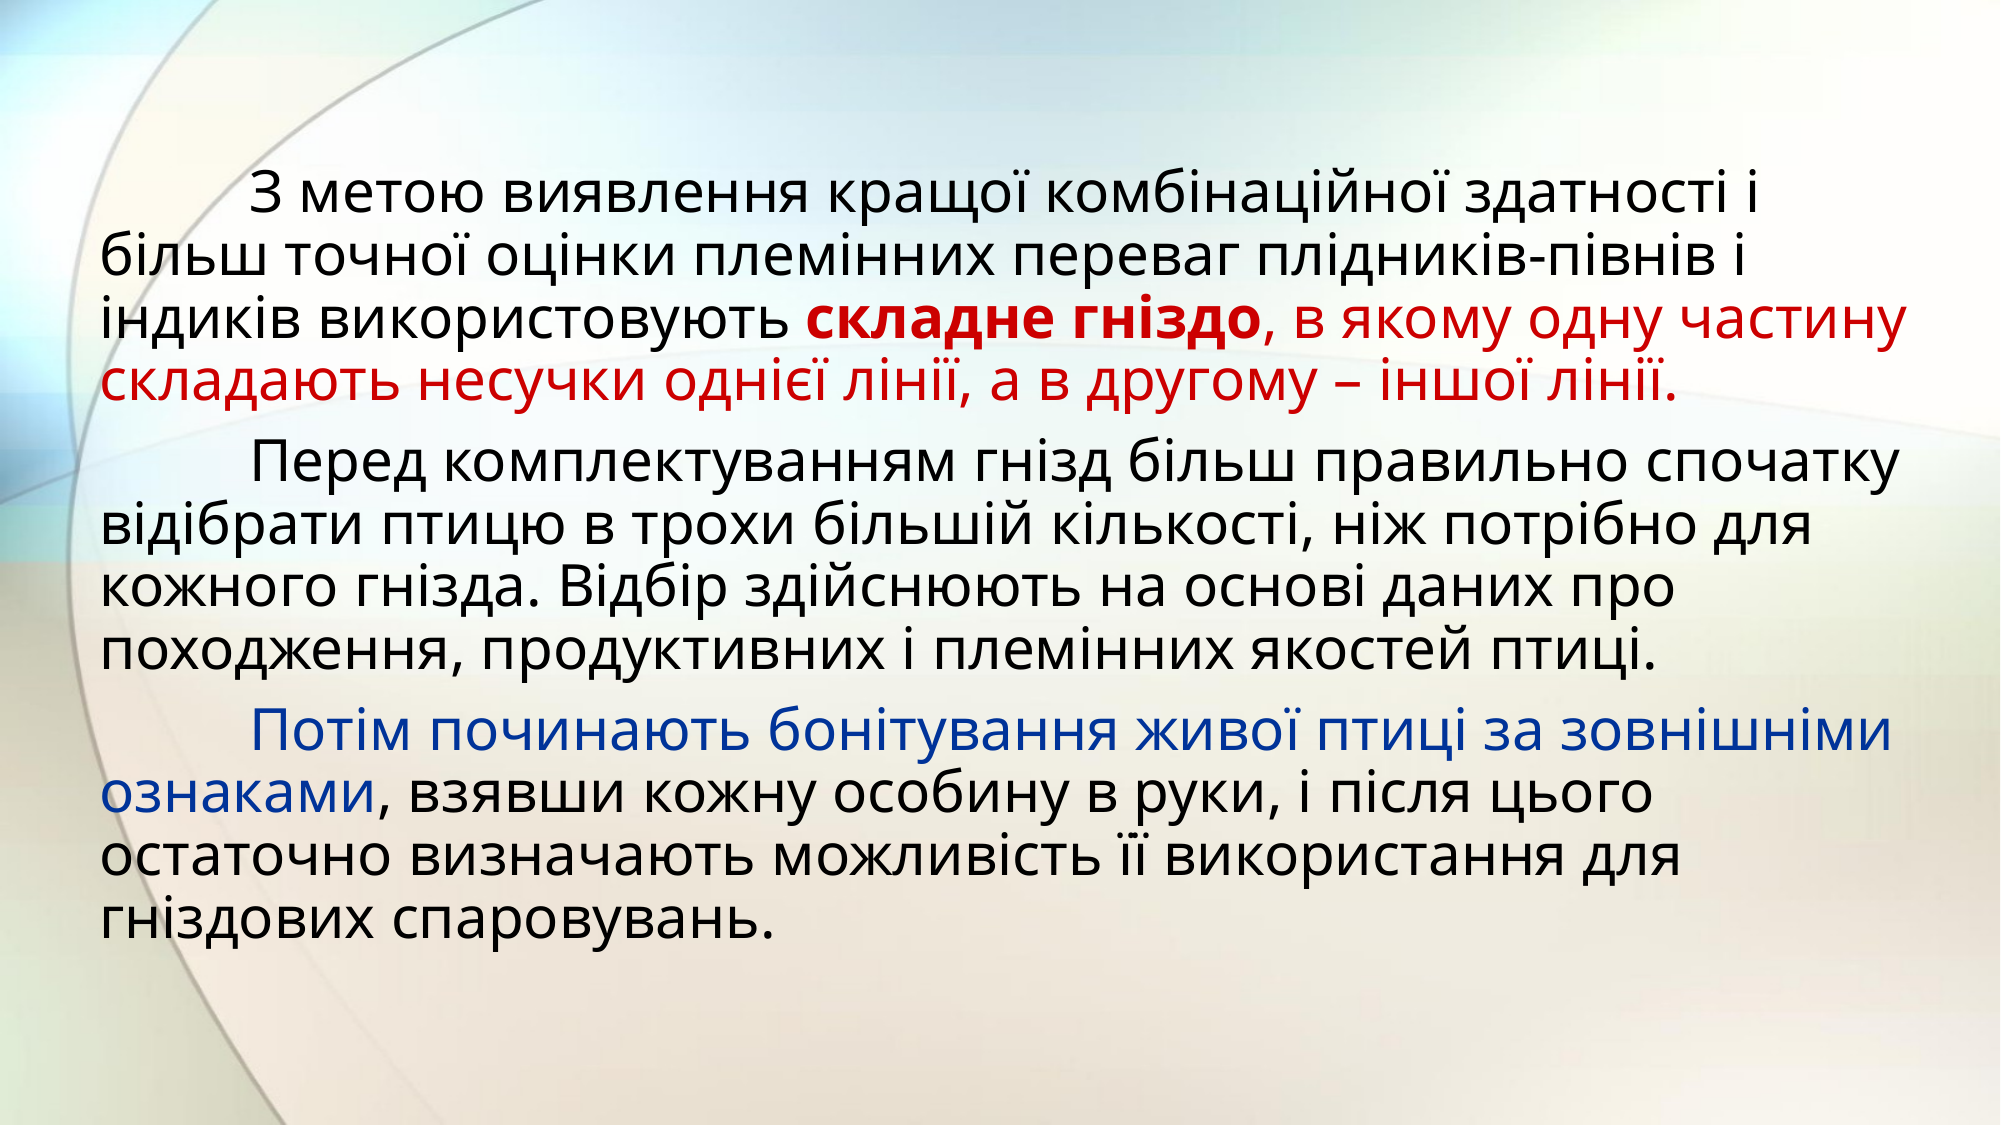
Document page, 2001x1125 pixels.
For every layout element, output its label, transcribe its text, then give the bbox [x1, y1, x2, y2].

list З метою виявлення кращої комбінаційної здатності і більш точної оцінки племінних переваг плідників-півнів і індиків використовують складне гніздо, в якому одну частину складають несучки однієї лінії, а в другому – іншої лінії. Перед комплектуванням гнізд більш правильно спочатку відібрати птицю в трохи більшій кількості, ніж потрібно для кожного гнізда. Відбір здійснюють на основі даних про походження, продуктивних і племінних якостей птиці. Потім починають бонітування живої птиці за зовнішніми ознаками, взявши кожну особину в руки, і після цього остаточно визначають можливість її використання для гніздових спаровувань. [84, 32, 1941, 1081]
picture [0, 0, 2001, 1125]
